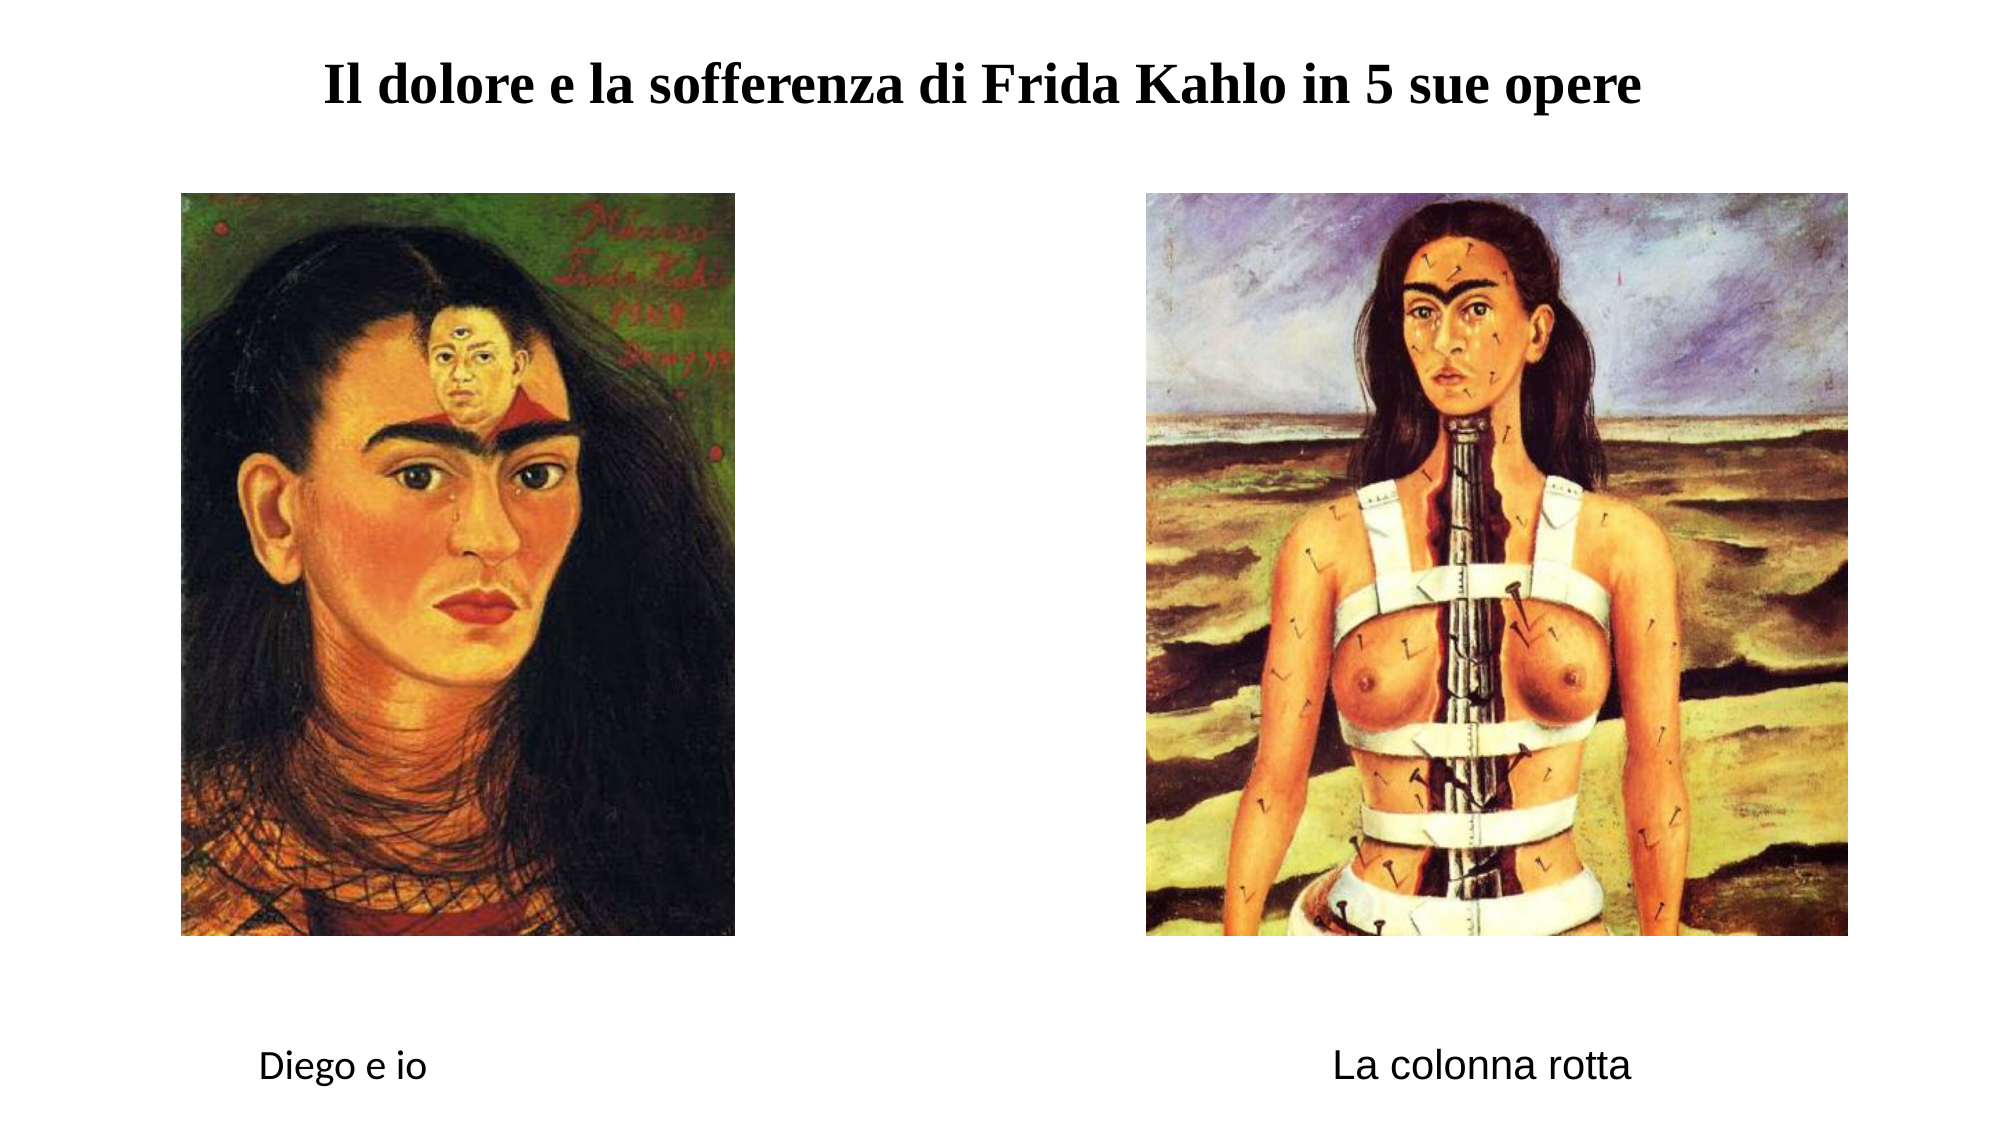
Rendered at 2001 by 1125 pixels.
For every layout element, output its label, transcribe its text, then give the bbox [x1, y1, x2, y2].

text_box Il dolore e la sofferenza di Frida Kahlo in 5 sue opere [309, 33, 1659, 123]
text_box La colonna rotta [1317, 1005, 1647, 1096]
picture [181, 193, 735, 936]
picture [1146, 193, 1848, 936]
text_box Diego e io [244, 1005, 443, 1096]
